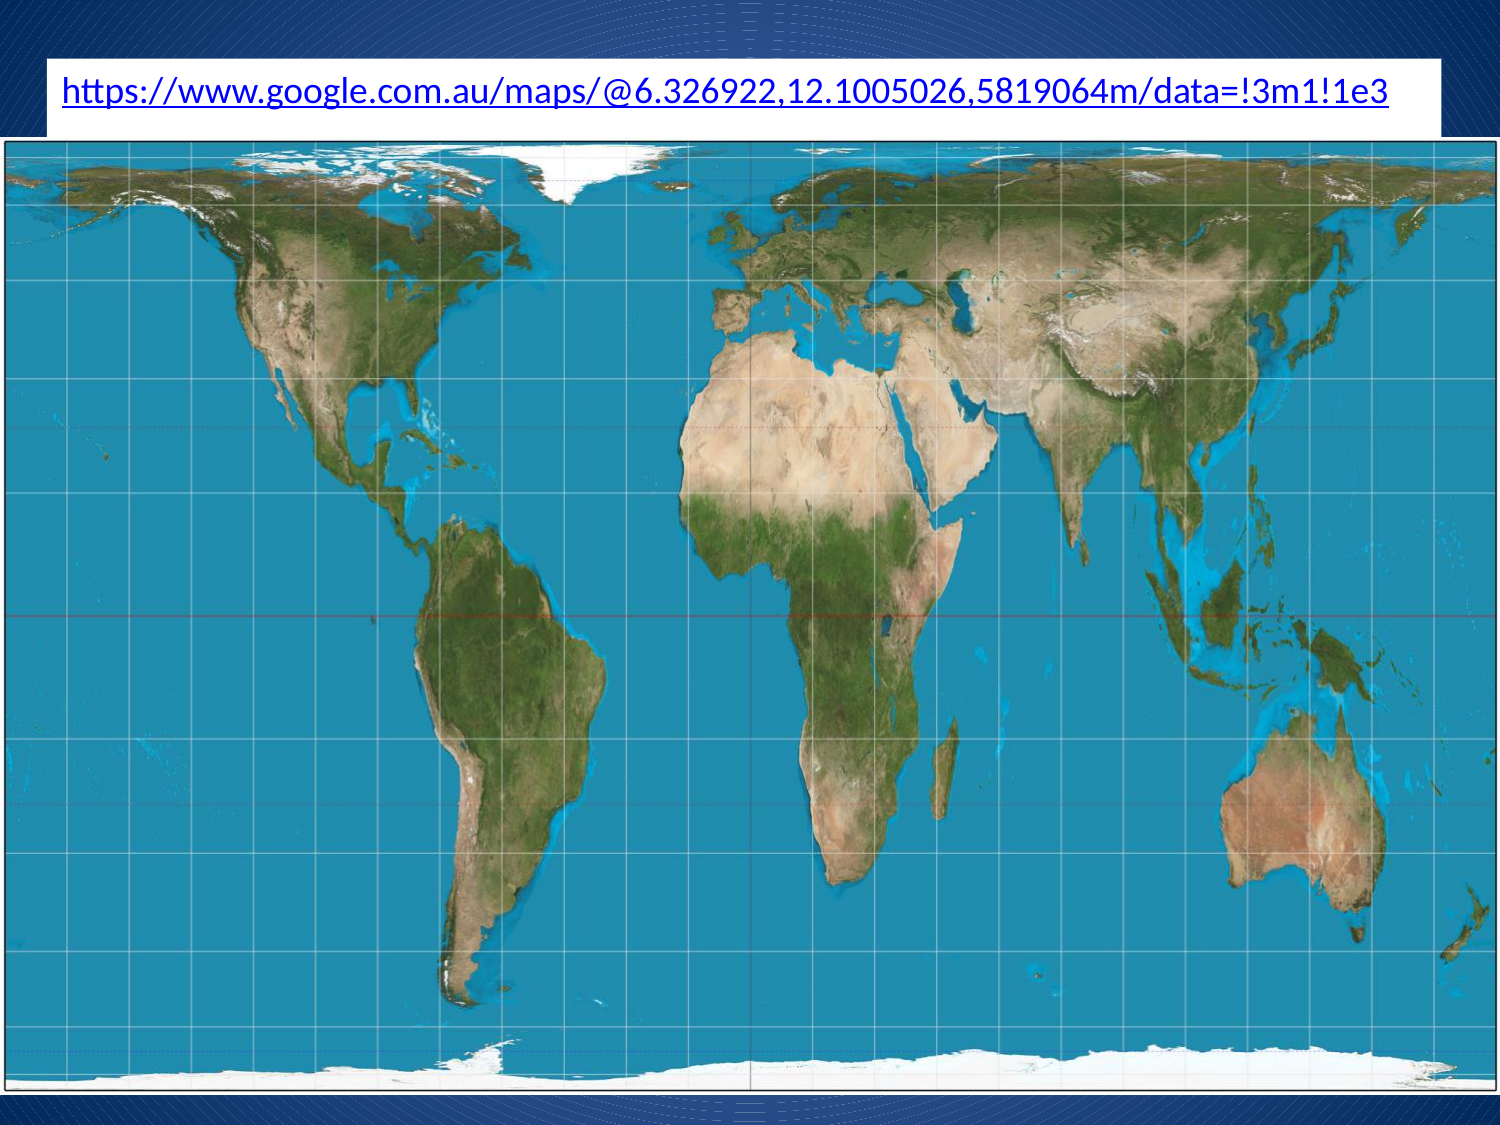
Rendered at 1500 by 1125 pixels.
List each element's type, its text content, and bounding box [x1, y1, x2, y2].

text_box https://www.google.com.au/maps/@6.326922,12.1005026,5819064m/data=!3m1!1e3 [46, 58, 1442, 135]
picture [0, 136, 1500, 1096]
